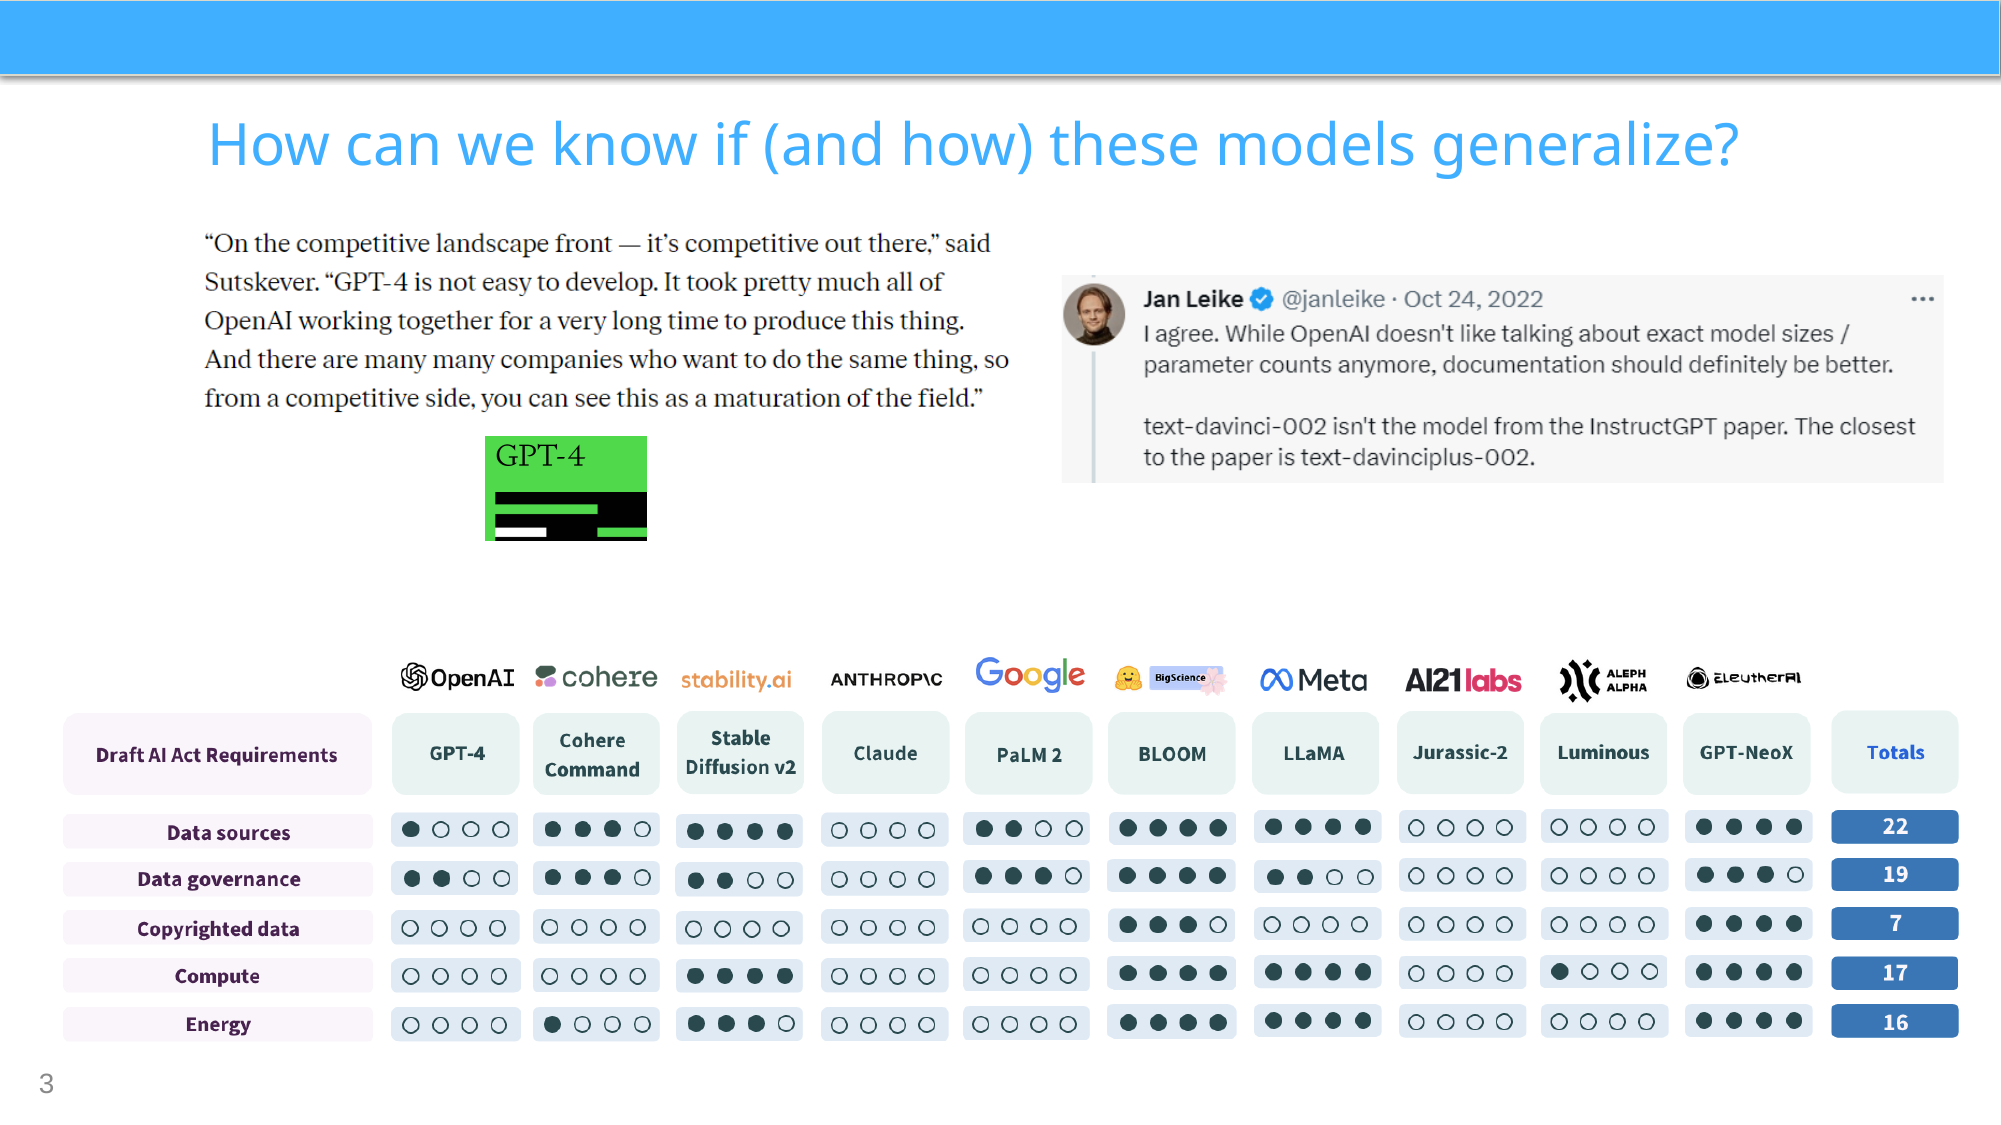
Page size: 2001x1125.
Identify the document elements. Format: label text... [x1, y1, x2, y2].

slide_number 3 [23, 1054, 209, 1112]
picture [1061, 275, 1944, 483]
picture [24, 646, 1976, 1047]
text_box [189, 217, 1020, 541]
title How can we know if (and how) these models generalize? [207, 78, 1894, 186]
